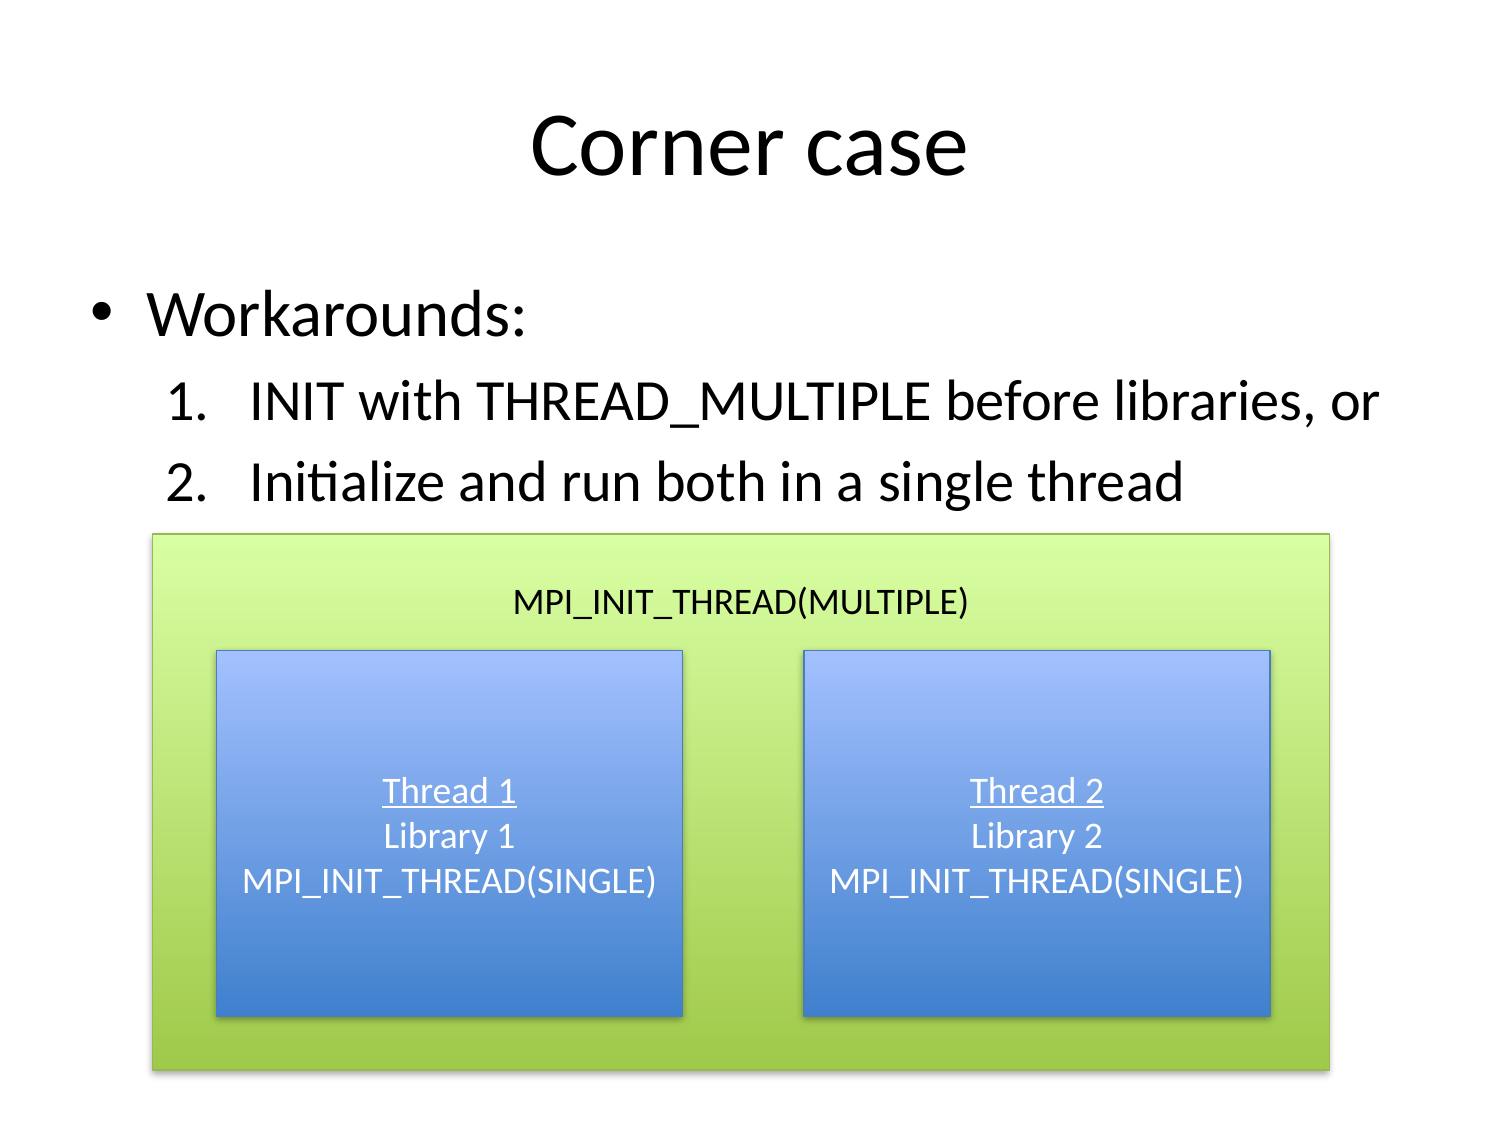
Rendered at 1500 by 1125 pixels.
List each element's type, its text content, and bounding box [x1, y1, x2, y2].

text_box Thread 2 Library 2 MPI_INIT_THREAD(SINGLE) [803, 650, 1271, 1017]
title Corner case [75, 45, 1425, 233]
text_box MPI_INIT_THREAD(MULTIPLE) [152, 533, 1330, 1071]
text_box Thread 1 Library 1 MPI_INIT_THREAD(SINGLE) [216, 650, 683, 1017]
list Workarounds: INIT with THREAD_MULTIPLE before libraries, or Initialize and run both in a single thread [75, 262, 1425, 1005]
